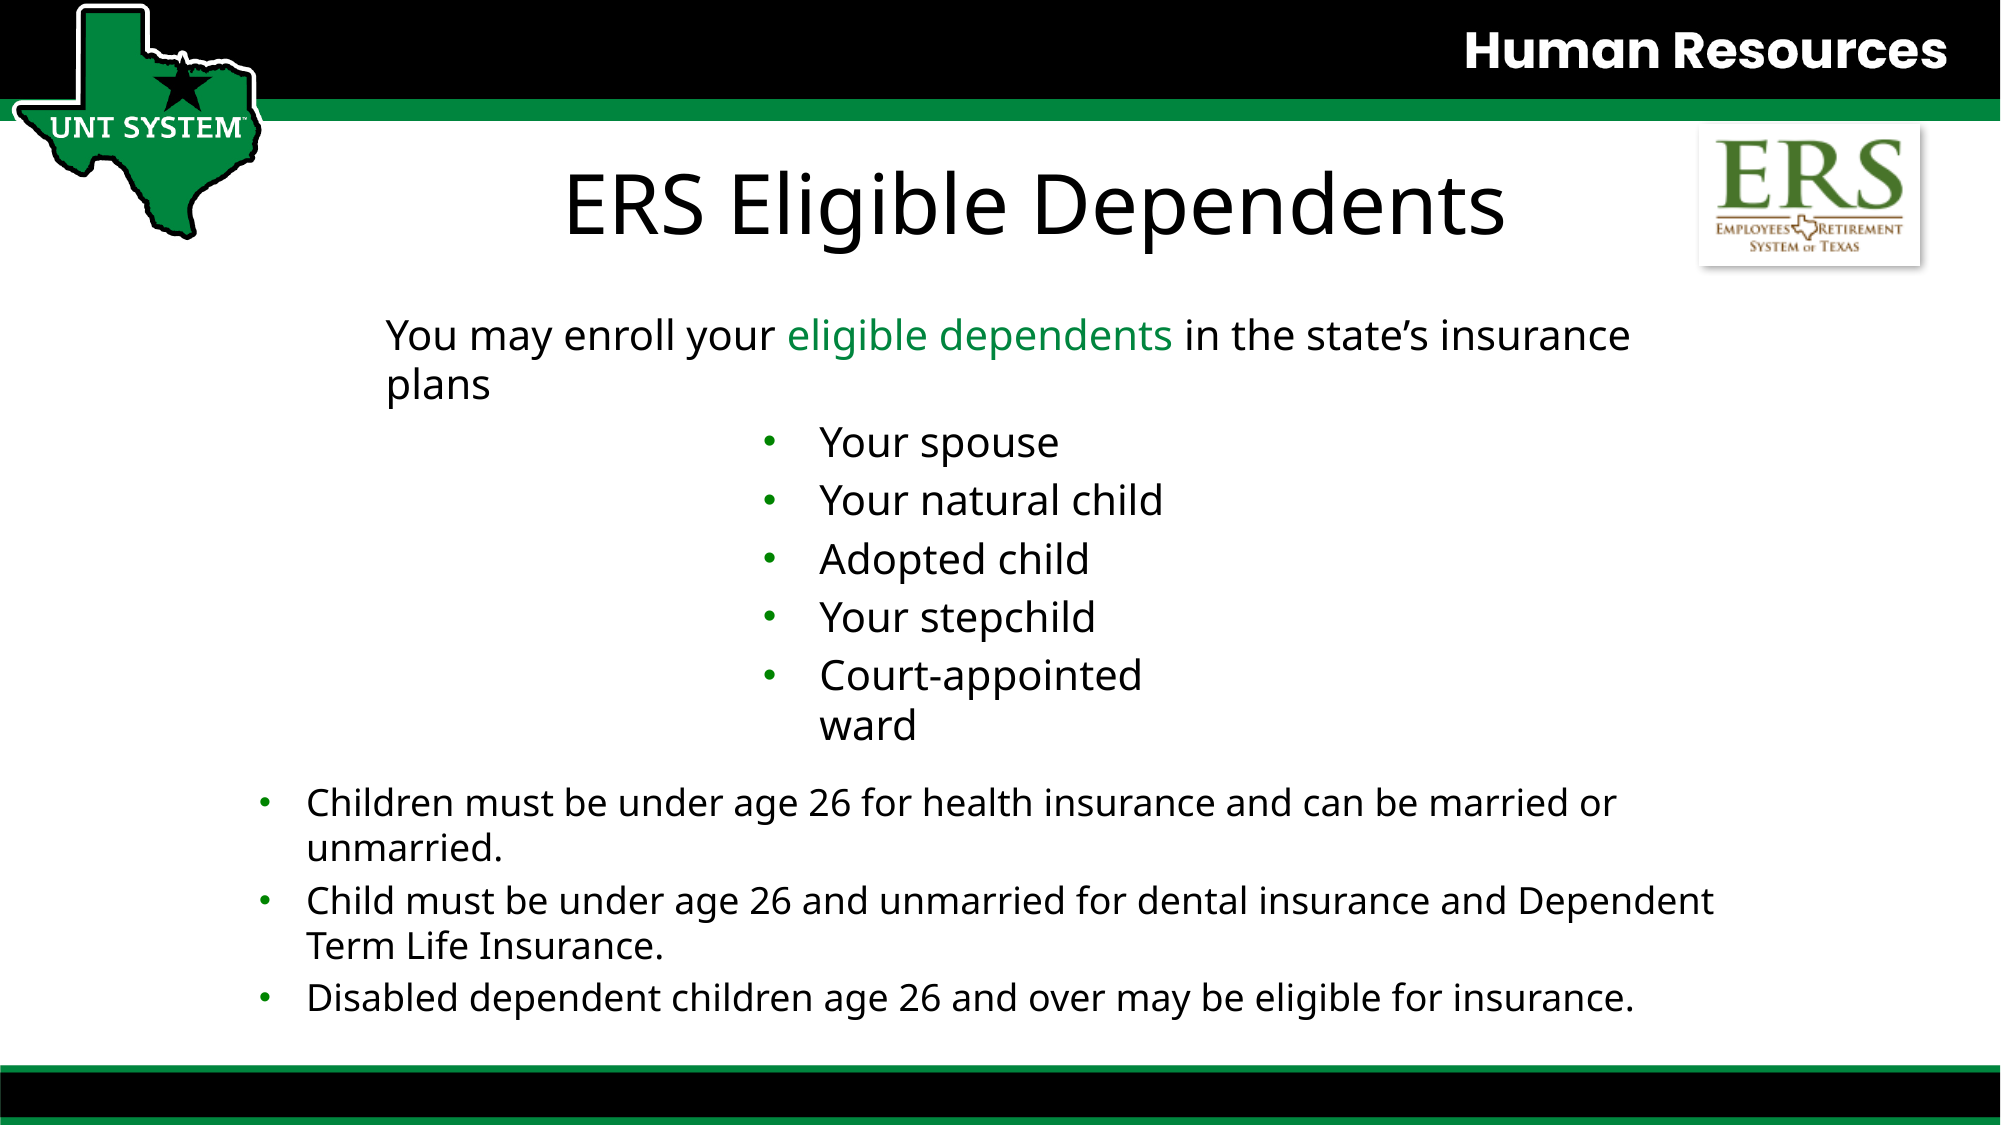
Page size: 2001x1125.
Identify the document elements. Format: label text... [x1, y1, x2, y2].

text_box ERS Eligible Dependents [547, 155, 1533, 273]
text_box Your spouse Your natural child Adopted child Your stepchild Court-appointed ward [748, 416, 1252, 757]
text_box You may enroll your eligible dependents in the state’s insurance plans [370, 300, 1700, 416]
picture [0, 0, 2001, 1125]
text_box Children must be under age 26 for health insurance and can be married or unmarried. Child must be under age 26 and unmarried for dental insurance and Dependent Term Life Insurance. Disabled dependent children age 26 and over may be eligible for insurance. [244, 772, 1756, 1027]
